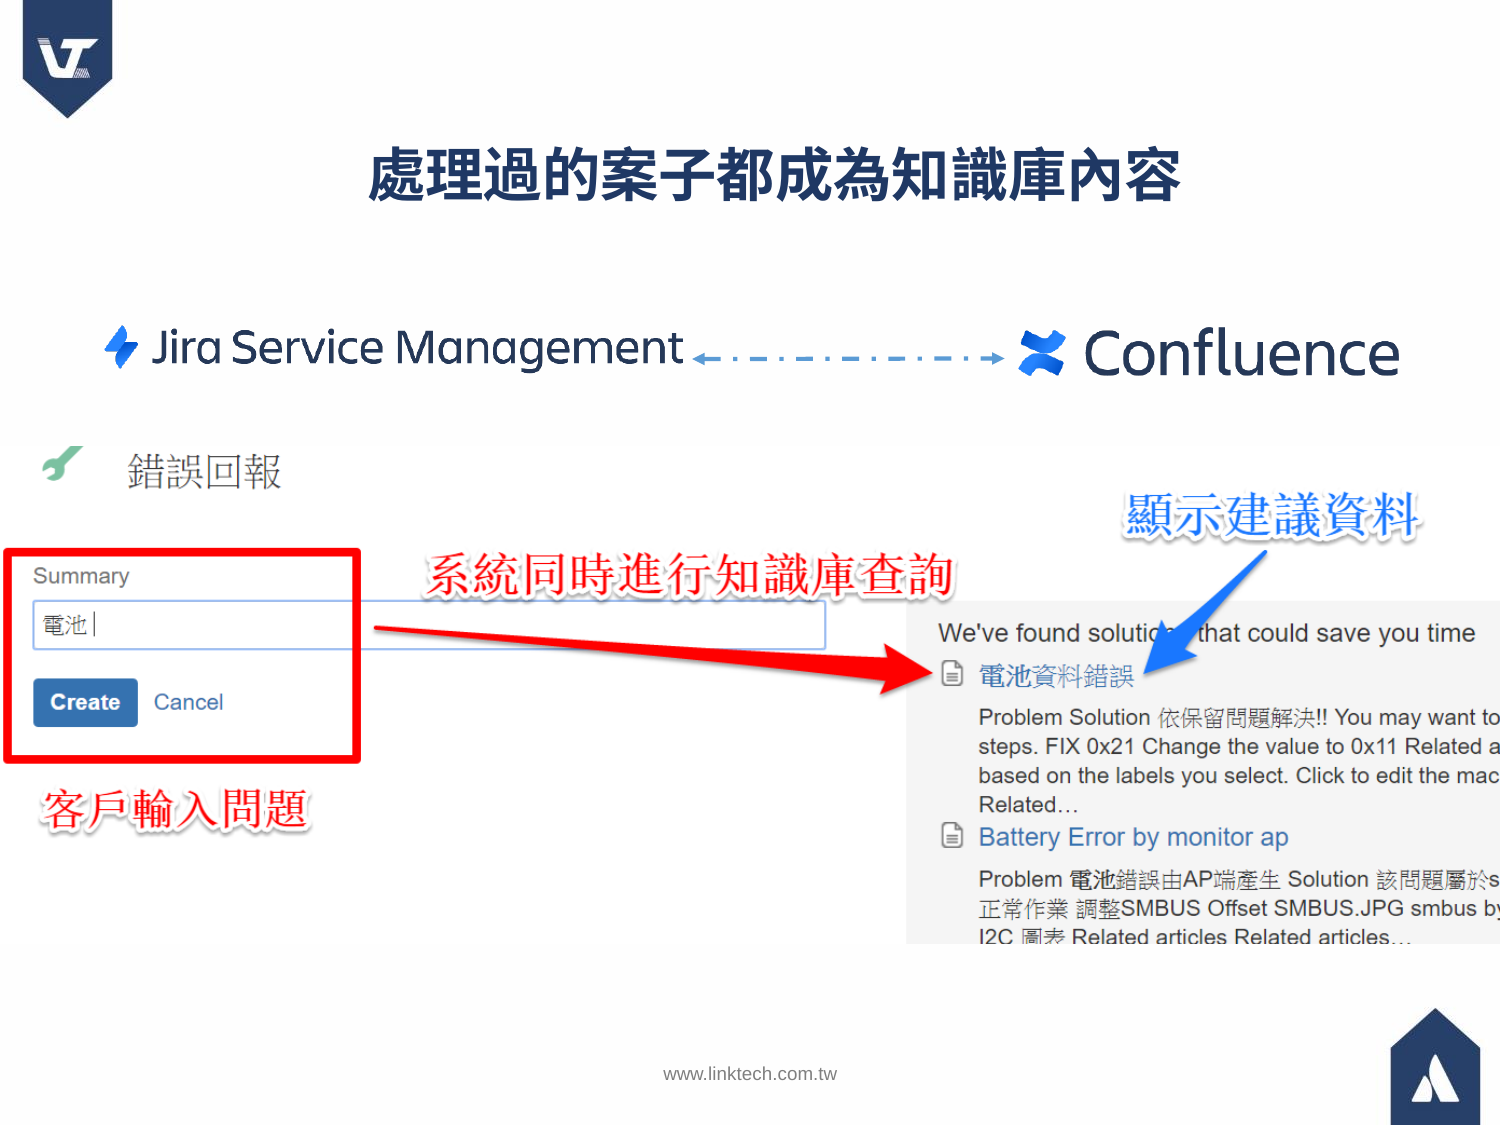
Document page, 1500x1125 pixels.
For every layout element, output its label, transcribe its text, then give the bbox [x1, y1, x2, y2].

picture [0, 0, 1500, 1125]
title 處理過的案子都成為知識庫內容 [100, 83, 1451, 272]
